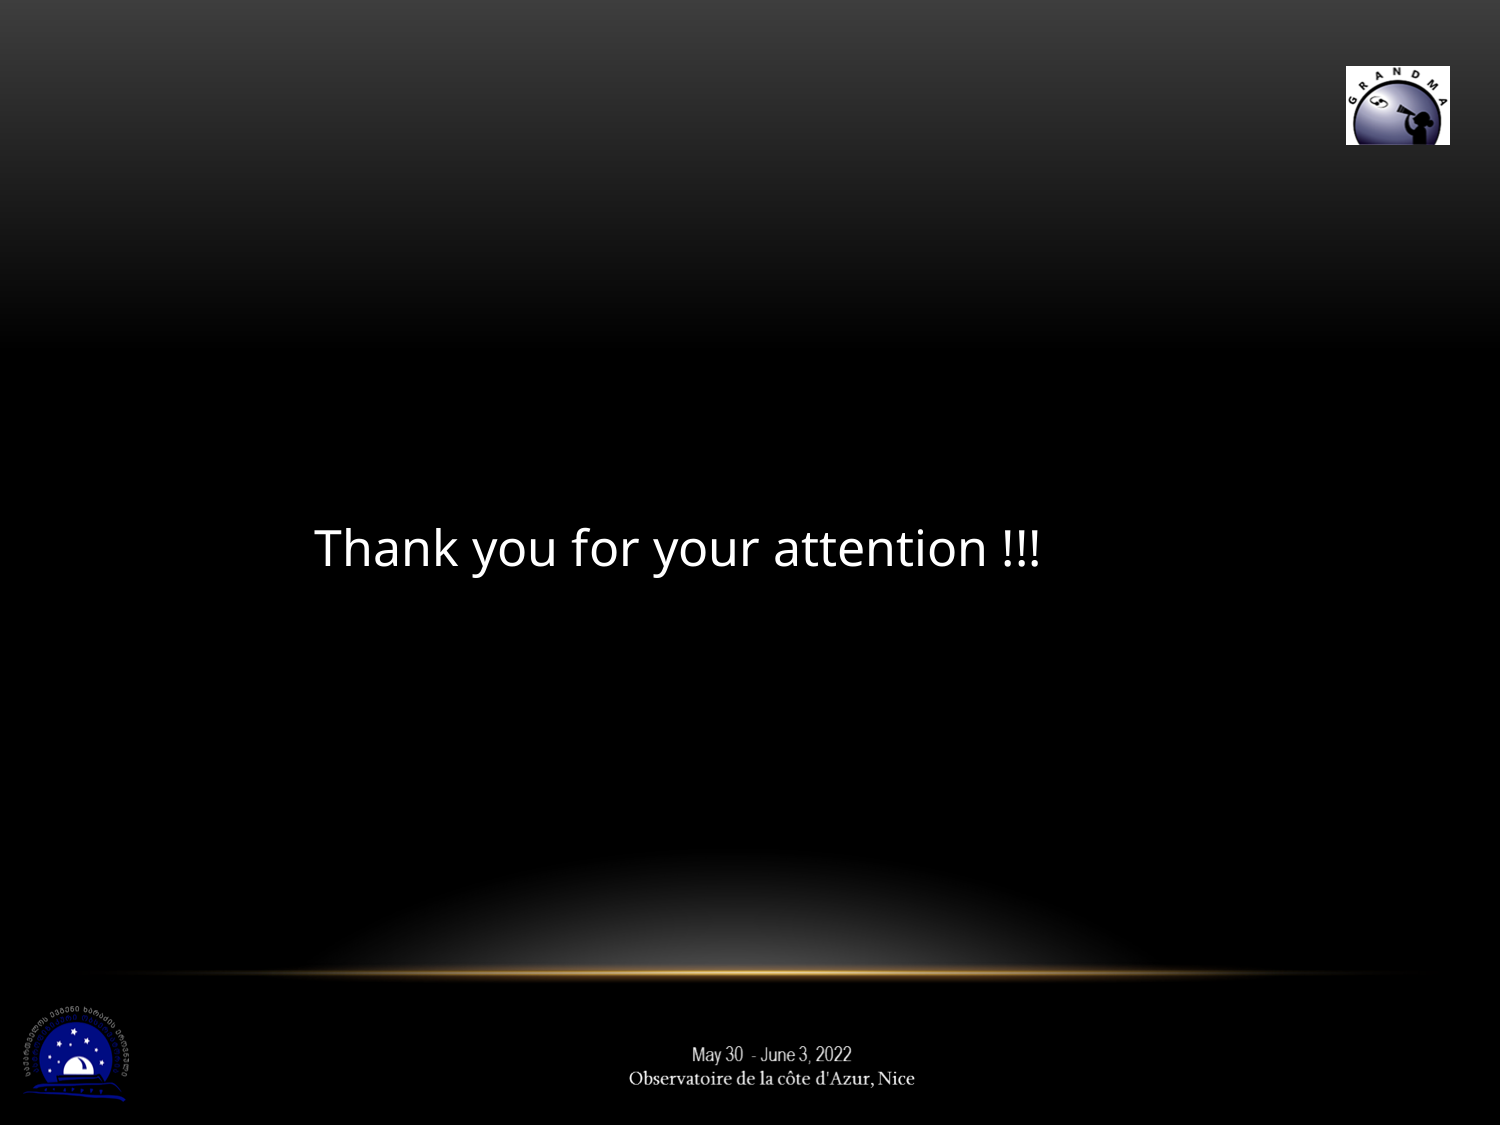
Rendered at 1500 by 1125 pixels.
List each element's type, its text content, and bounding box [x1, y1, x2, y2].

text_box Thank you for your attention !!! [299, 509, 1125, 585]
picture [0, 0, 1500, 1125]
